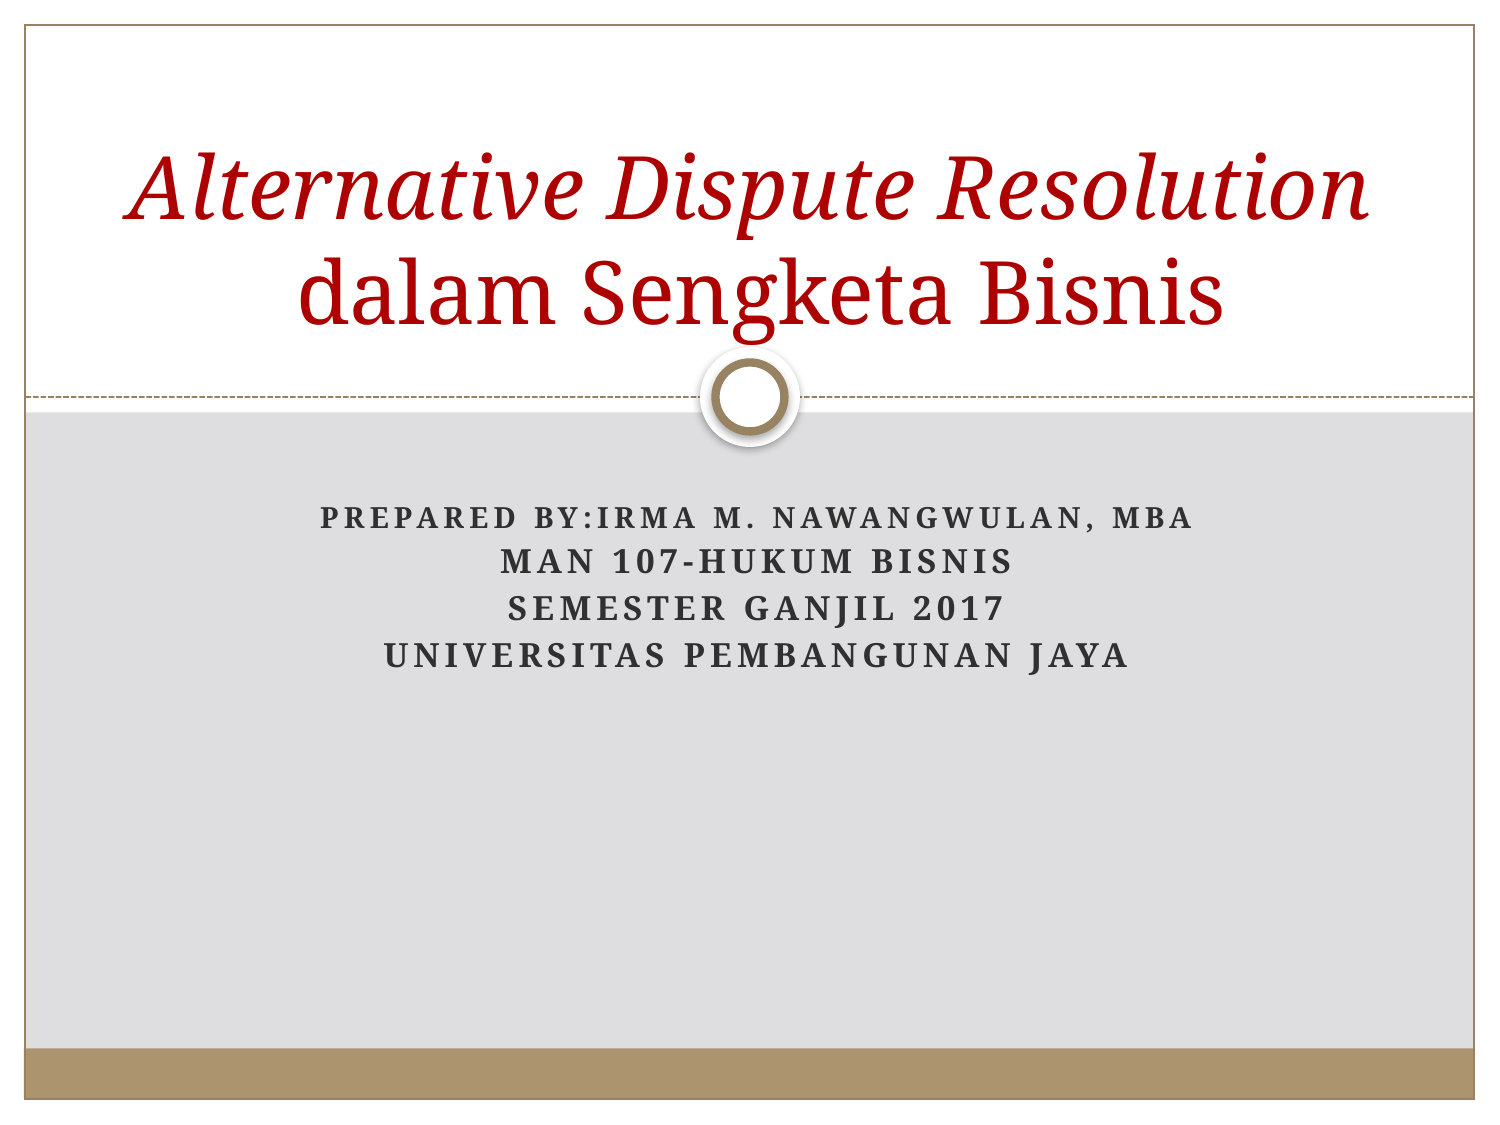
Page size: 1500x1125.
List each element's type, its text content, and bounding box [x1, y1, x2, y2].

title Alternative Dispute Resolution dalam Sengketa Bisnis [112, 62, 1388, 350]
subtitle Prepared by:Irma M. Nawangwulan, MBA MAN 107-HUKUM BiSNIS Semester ganjil 2017 Universitas Pembangunan Jaya [159, 491, 1353, 780]
